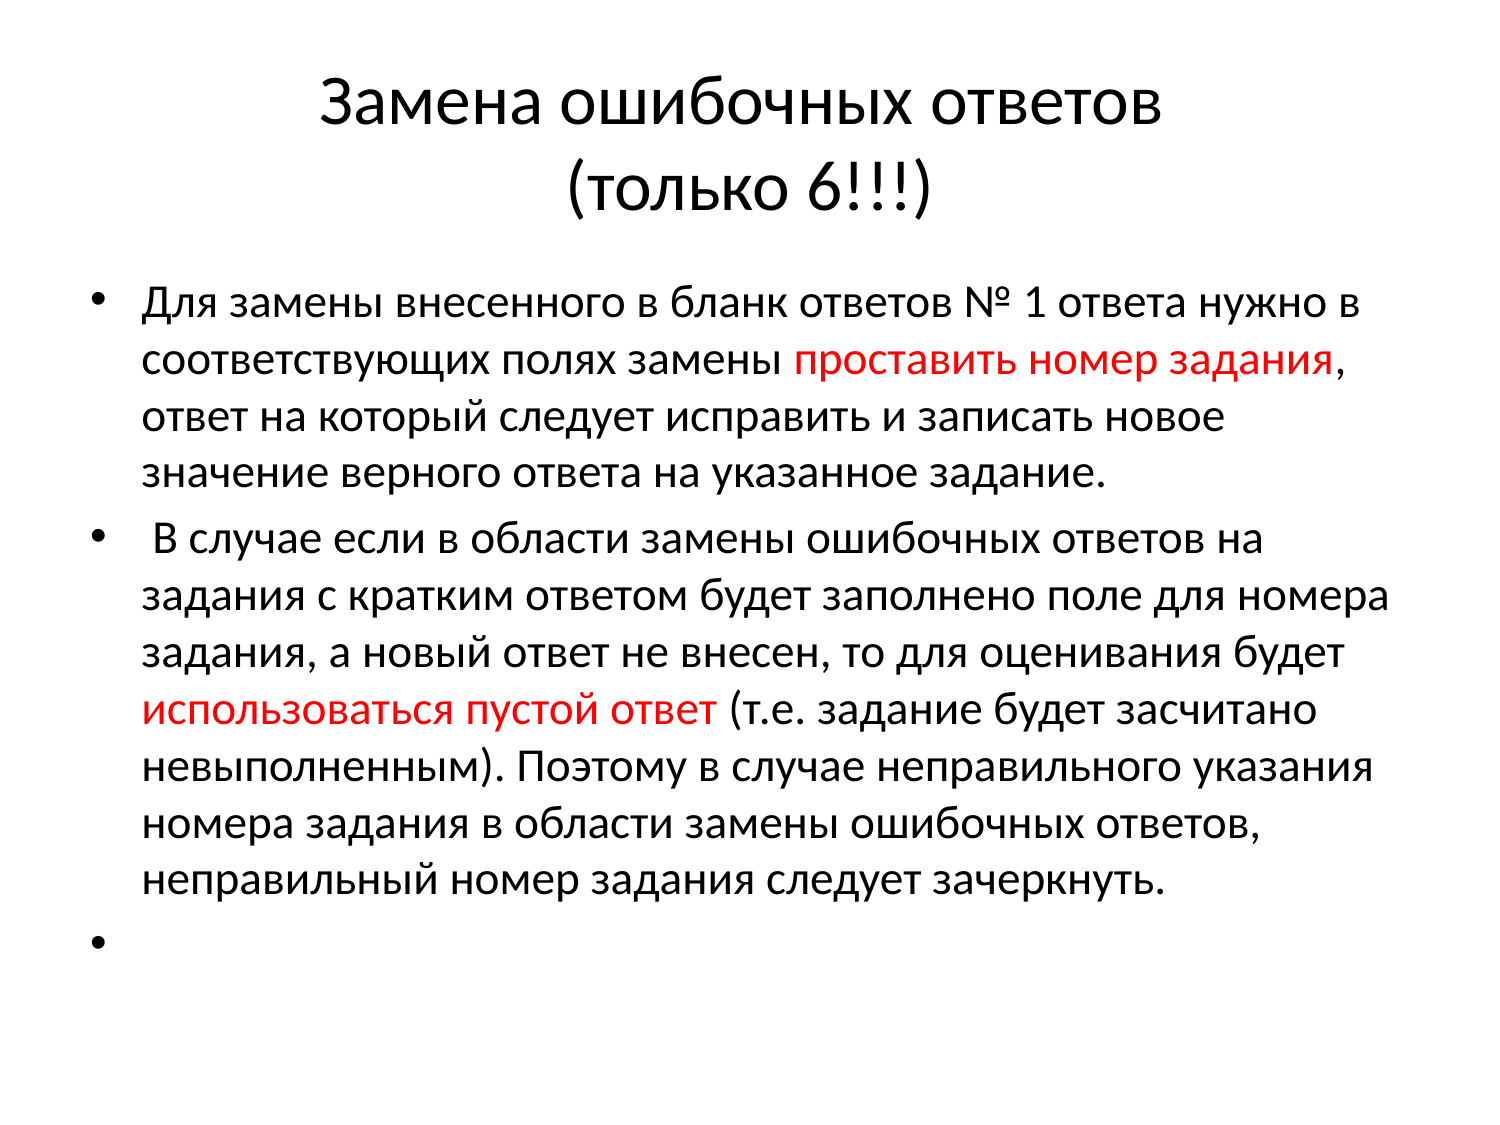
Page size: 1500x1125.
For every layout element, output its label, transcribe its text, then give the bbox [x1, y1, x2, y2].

title Замена ошибочных ответов (только 6!!!) [75, 45, 1425, 233]
list Для замены внесенного в бланк ответов № 1 ответа нужно в соответствующих полях замены проставить номер задания, ответ на который следует исправить и записать новое значение верного ответа на указанное задание. В случае если в области замены ошибочных ответов на задания с кратким ответом будет заполнено поле для номера задания, а новый ответ не внесен, то для оценивания будет использоваться пустой ответ (т.е. задание будет засчитано невыполненным). Поэтому в случае неправильного указания номера задания в области замены ошибочных ответов, неправильный номер задания следует зачеркнуть. [75, 262, 1425, 1005]
